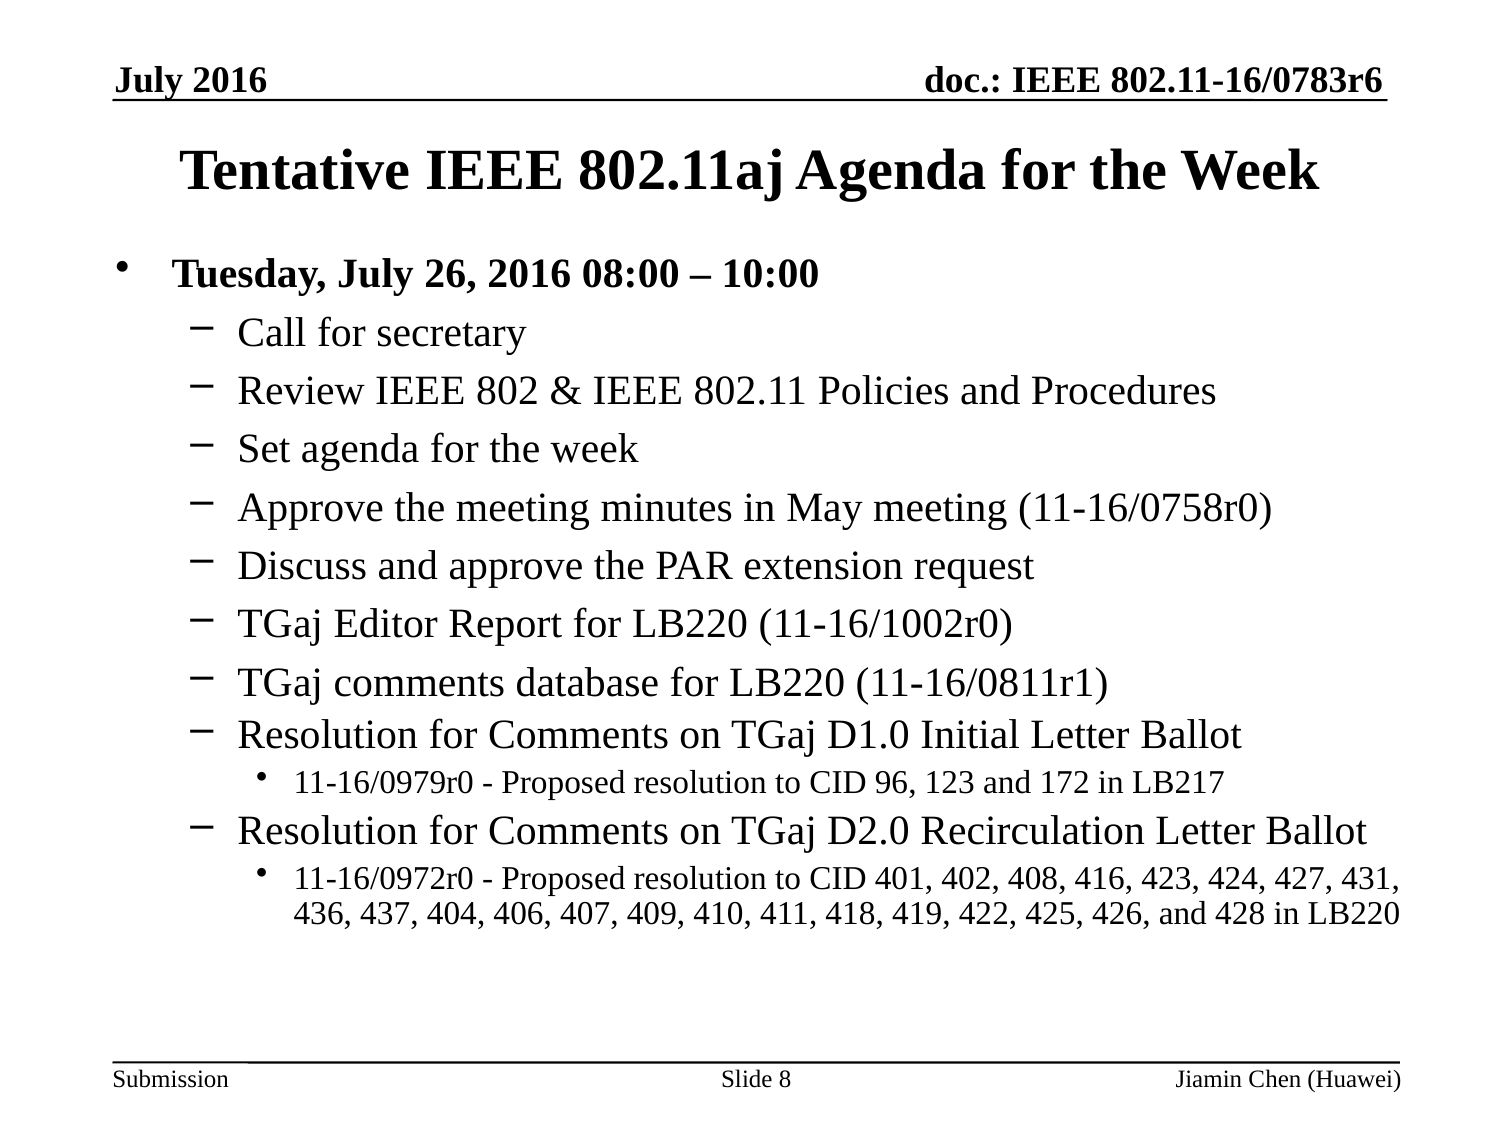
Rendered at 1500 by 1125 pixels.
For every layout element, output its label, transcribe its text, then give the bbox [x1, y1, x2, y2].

footer Jiamin Chen (Huawei) [773, 1061, 1402, 1093]
title Tentative IEEE 802.11aj Agenda for the Week [112, 112, 1388, 220]
list Tuesday, July 26, 2016 08:00 – 10:00 Call for secretary Review IEEE 802 & IEEE 802.11 Policies and Procedures Set agenda for the week Approve the meeting minutes in May meeting (11-16/0758r0) Discuss and approve the PAR extension request TGaj Editor Report for LB220 (11-16/1002r0) TGaj comments database for LB220 (11-16/0811r1) Resolution for Comments on TGaj D1.0 Initial Letter Ballot 11-16/0979r0 - Proposed resolution to CID 96, 123 and 172 in LB217 Resolution for Comments on TGaj D2.0 Recirculation Letter Ballot 11-16/0972r0 - Proposed resolution to CID 401, 402, 408, 416, 423, 424, 427, 431, 436, 437, 404, 406, 407, 409, 410, 411, 418, 419, 422, 425, 426, and 428 in LB220 [100, 243, 1459, 1055]
slide_number Slide 8 [712, 1061, 773, 1093]
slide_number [114, 54, 274, 101]
